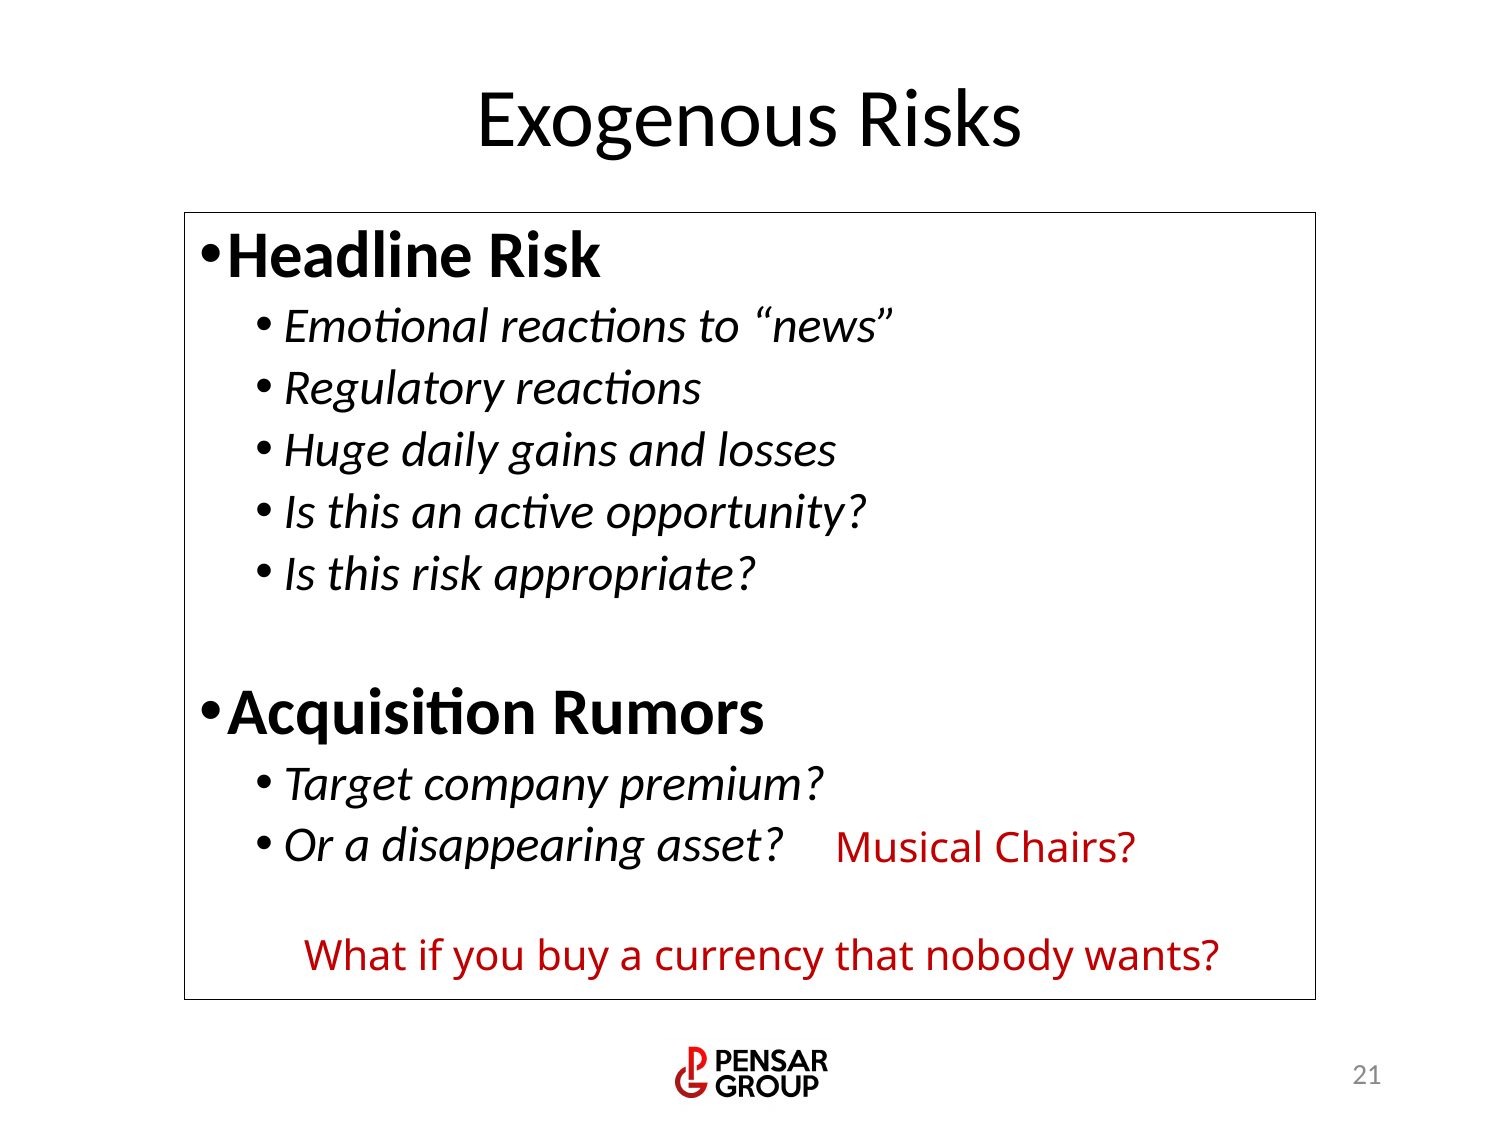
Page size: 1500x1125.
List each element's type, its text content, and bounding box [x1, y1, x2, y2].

list Headline Risk Emotional reactions to “news” Regulatory reactions Huge daily gains and losses Is this an active opportunity? Is this risk appropriate? Acquisition Rumors Target company premium? Or a disappearing asset? [184, 212, 1316, 1000]
text_box What if you buy a currency that nobody wants? [289, 921, 1235, 987]
slide_number 20 [1059, 1042, 1397, 1103]
picture [662, 1034, 838, 1112]
text_box Musical Chairs? [820, 813, 1151, 878]
title Exogenous Risks [103, 47, 1397, 192]
